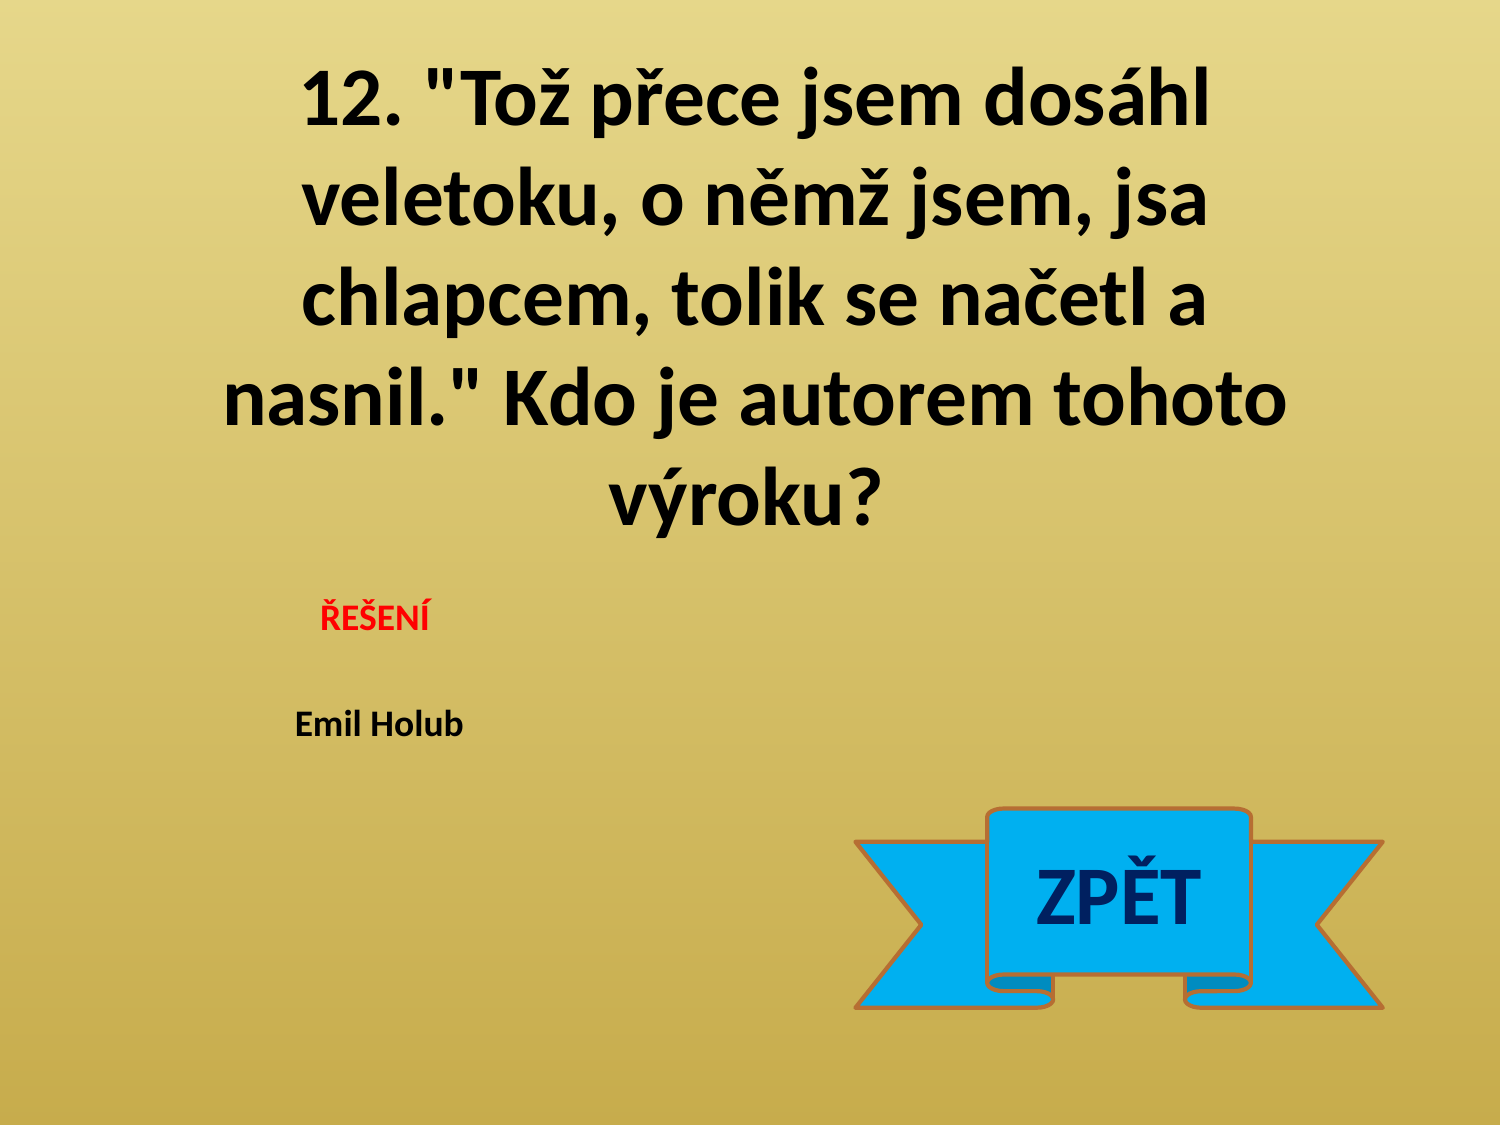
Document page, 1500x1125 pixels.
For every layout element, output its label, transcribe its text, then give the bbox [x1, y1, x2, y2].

text_box 12. "Tož přece jsem dosáhl veletoku, o němž jsem, jsa chlapcem, tolik se načetl a nasnil." Kdo je autorem tohoto výroku? [163, 35, 1348, 550]
text_box Emil Holub [152, 691, 598, 752]
text_box ZPĚT [853, 806, 1385, 1010]
text_box ŘEŠENÍ [152, 585, 598, 646]
